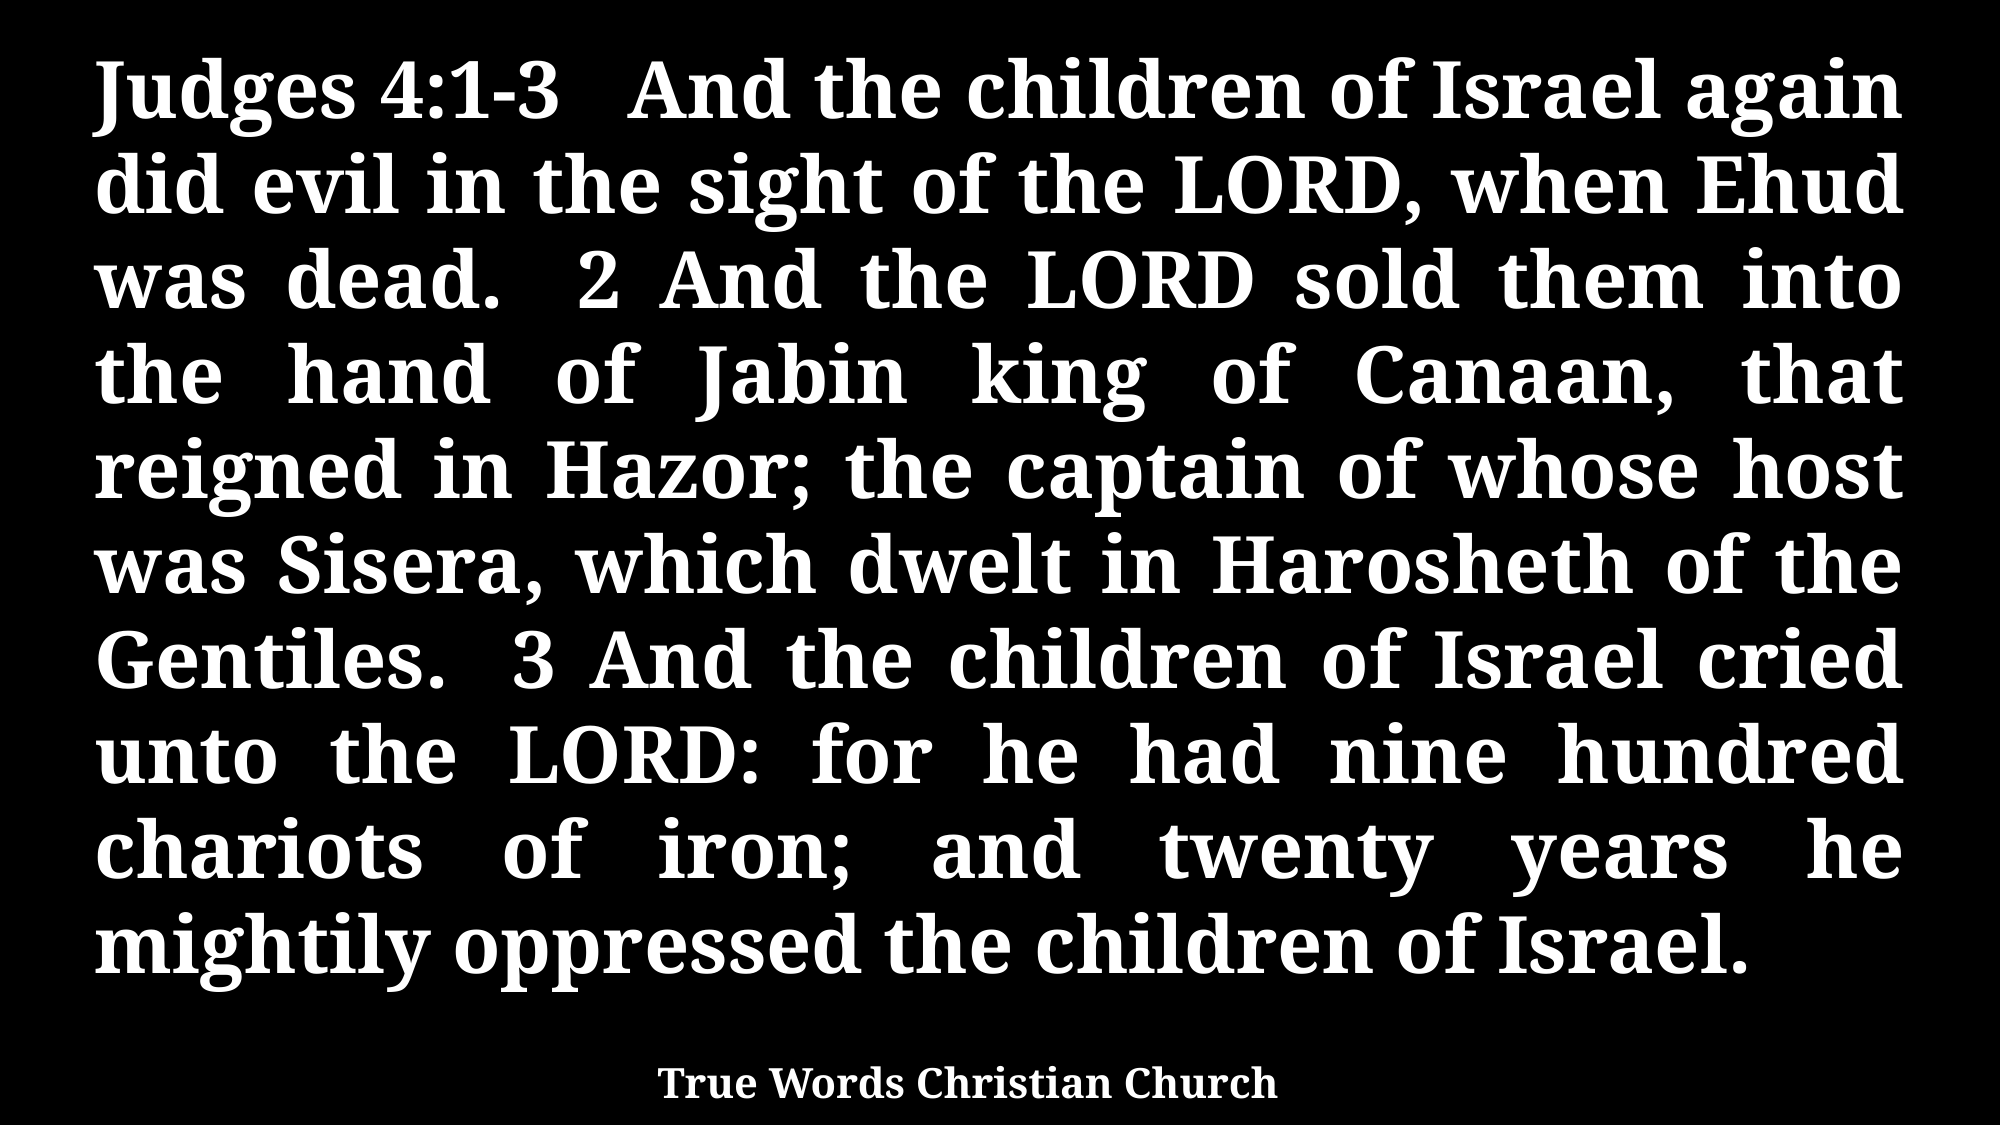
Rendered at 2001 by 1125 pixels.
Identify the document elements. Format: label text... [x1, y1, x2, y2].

text_box True Words Christian Church [642, 1049, 1294, 1114]
text_box Judges 4:1-3 And the children of Israel again did evil in the sight of the LORD, when Ehud was dead. 2 And the LORD sold them into the hand of Jabin king of Canaan, that reigned in Hazor; the captain of whose host was Sisera, which dwelt in Harosheth of the Gentiles. 3 And the children of Israel cried unto the LORD: for he had nine hundred chariots of iron; and twenty years he mightily oppressed the children of Israel. [79, 32, 1921, 998]
